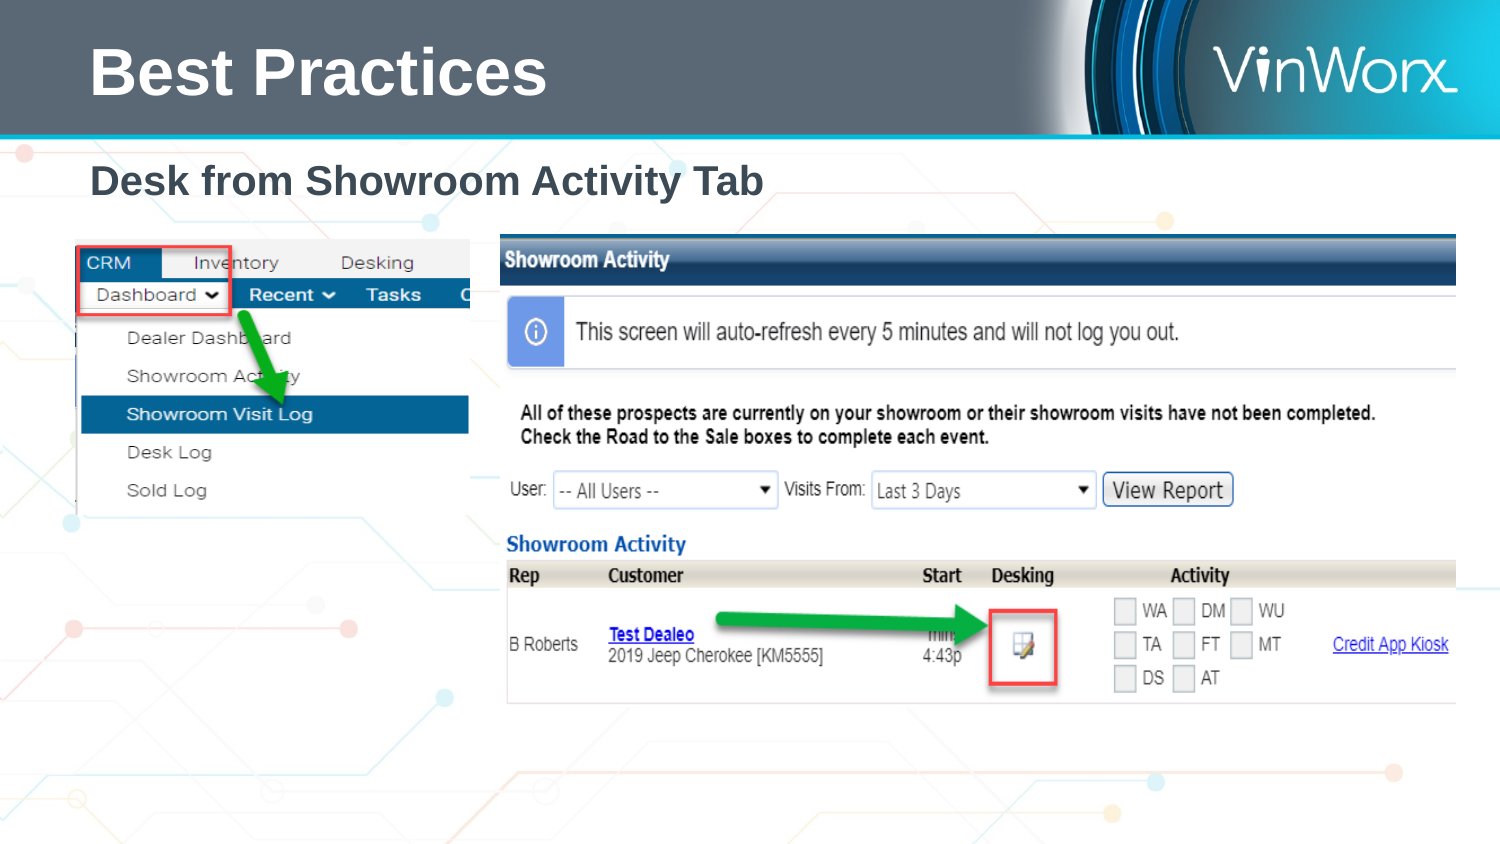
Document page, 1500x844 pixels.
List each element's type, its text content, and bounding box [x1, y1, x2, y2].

title Best Practices [75, 21, 1038, 106]
list Desk from Showroom Activity Tab [75, 106, 1425, 235]
picture [0, 0, 1500, 844]
